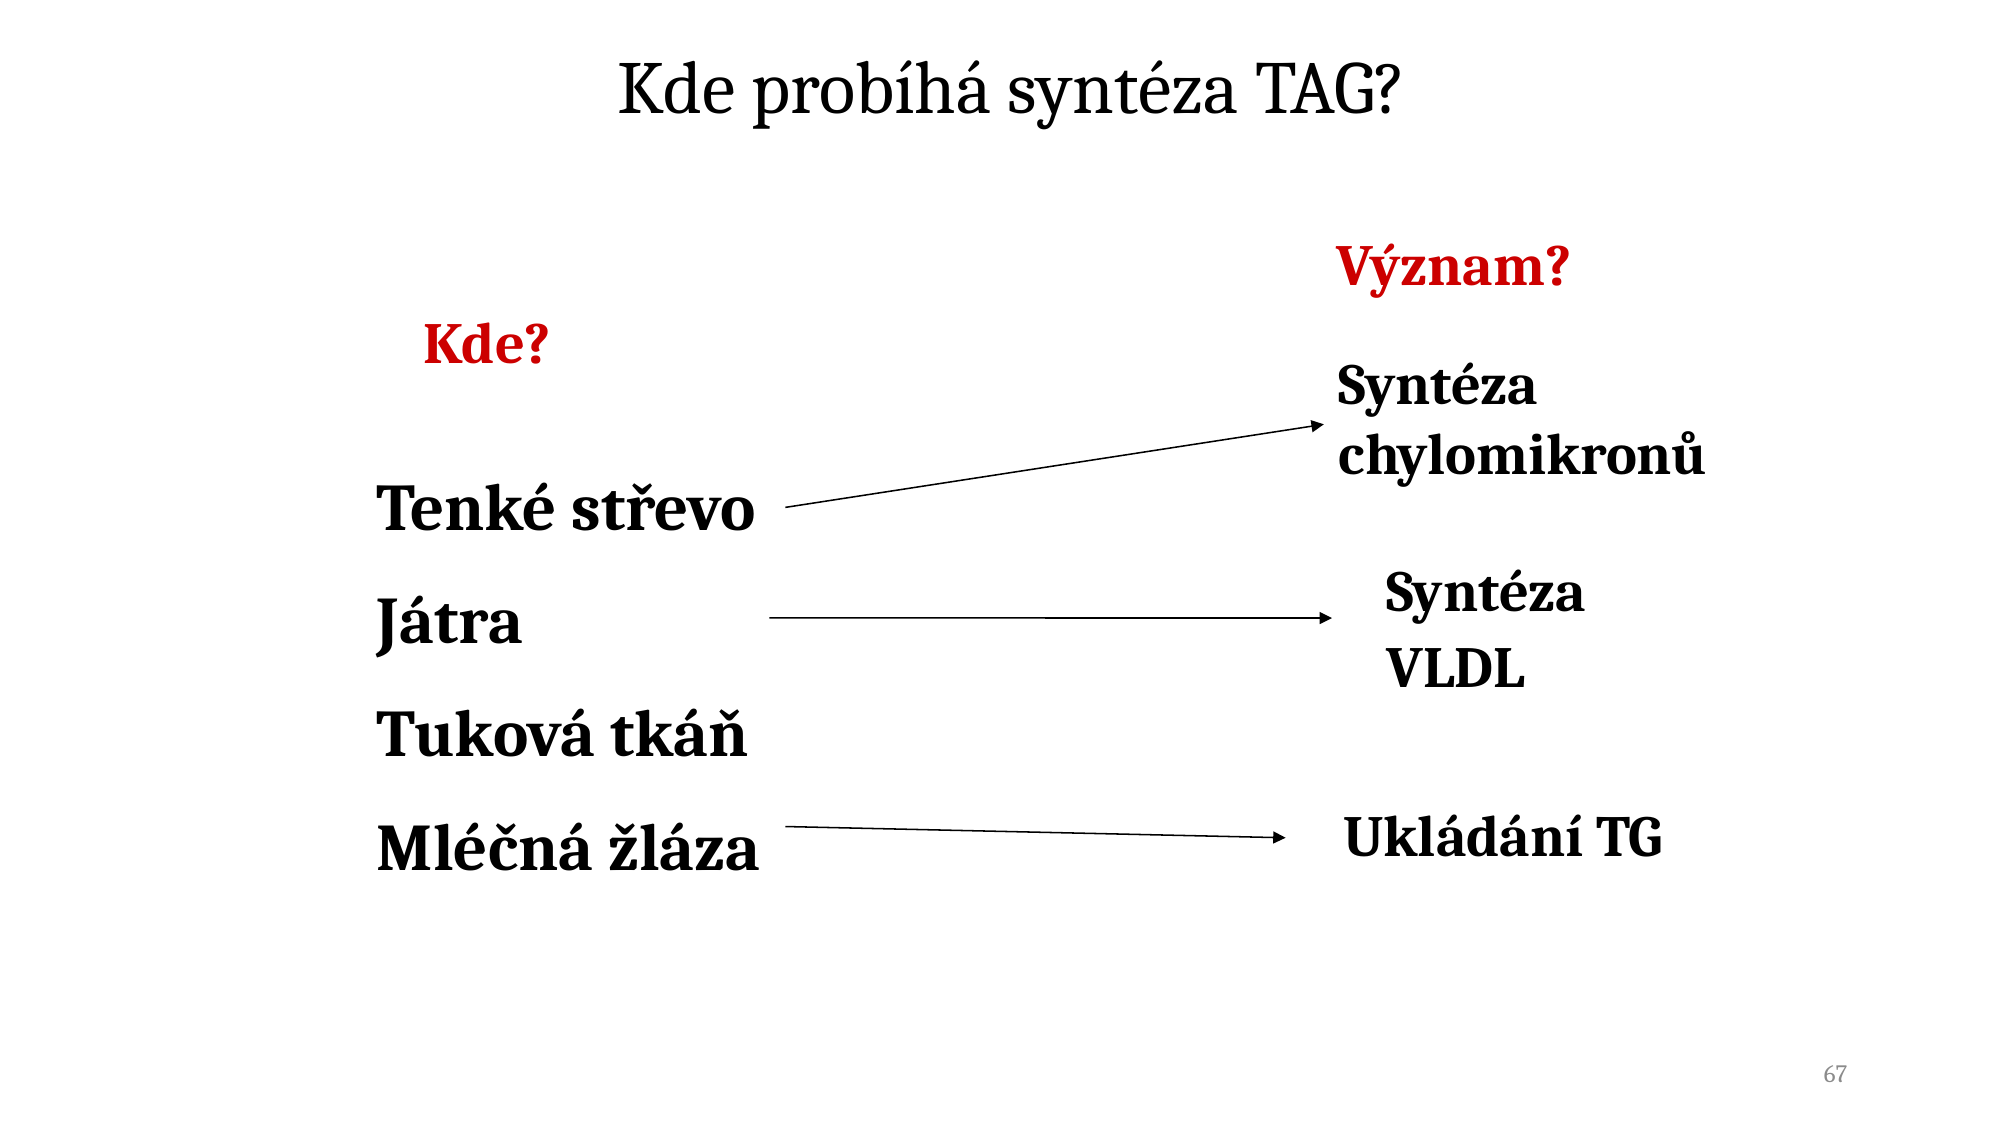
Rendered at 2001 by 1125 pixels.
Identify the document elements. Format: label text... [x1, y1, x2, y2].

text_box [785, 338, 1767, 508]
slide_number 67 [1412, 1042, 1863, 1103]
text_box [769, 545, 1638, 709]
text_box Tenké střevo Játra Tuková tkáň Mléčná žláza [362, 456, 825, 891]
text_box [405, 219, 1590, 383]
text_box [785, 791, 1695, 878]
text_box Kde probíhá syntéza TAG? [331, 31, 1661, 136]
